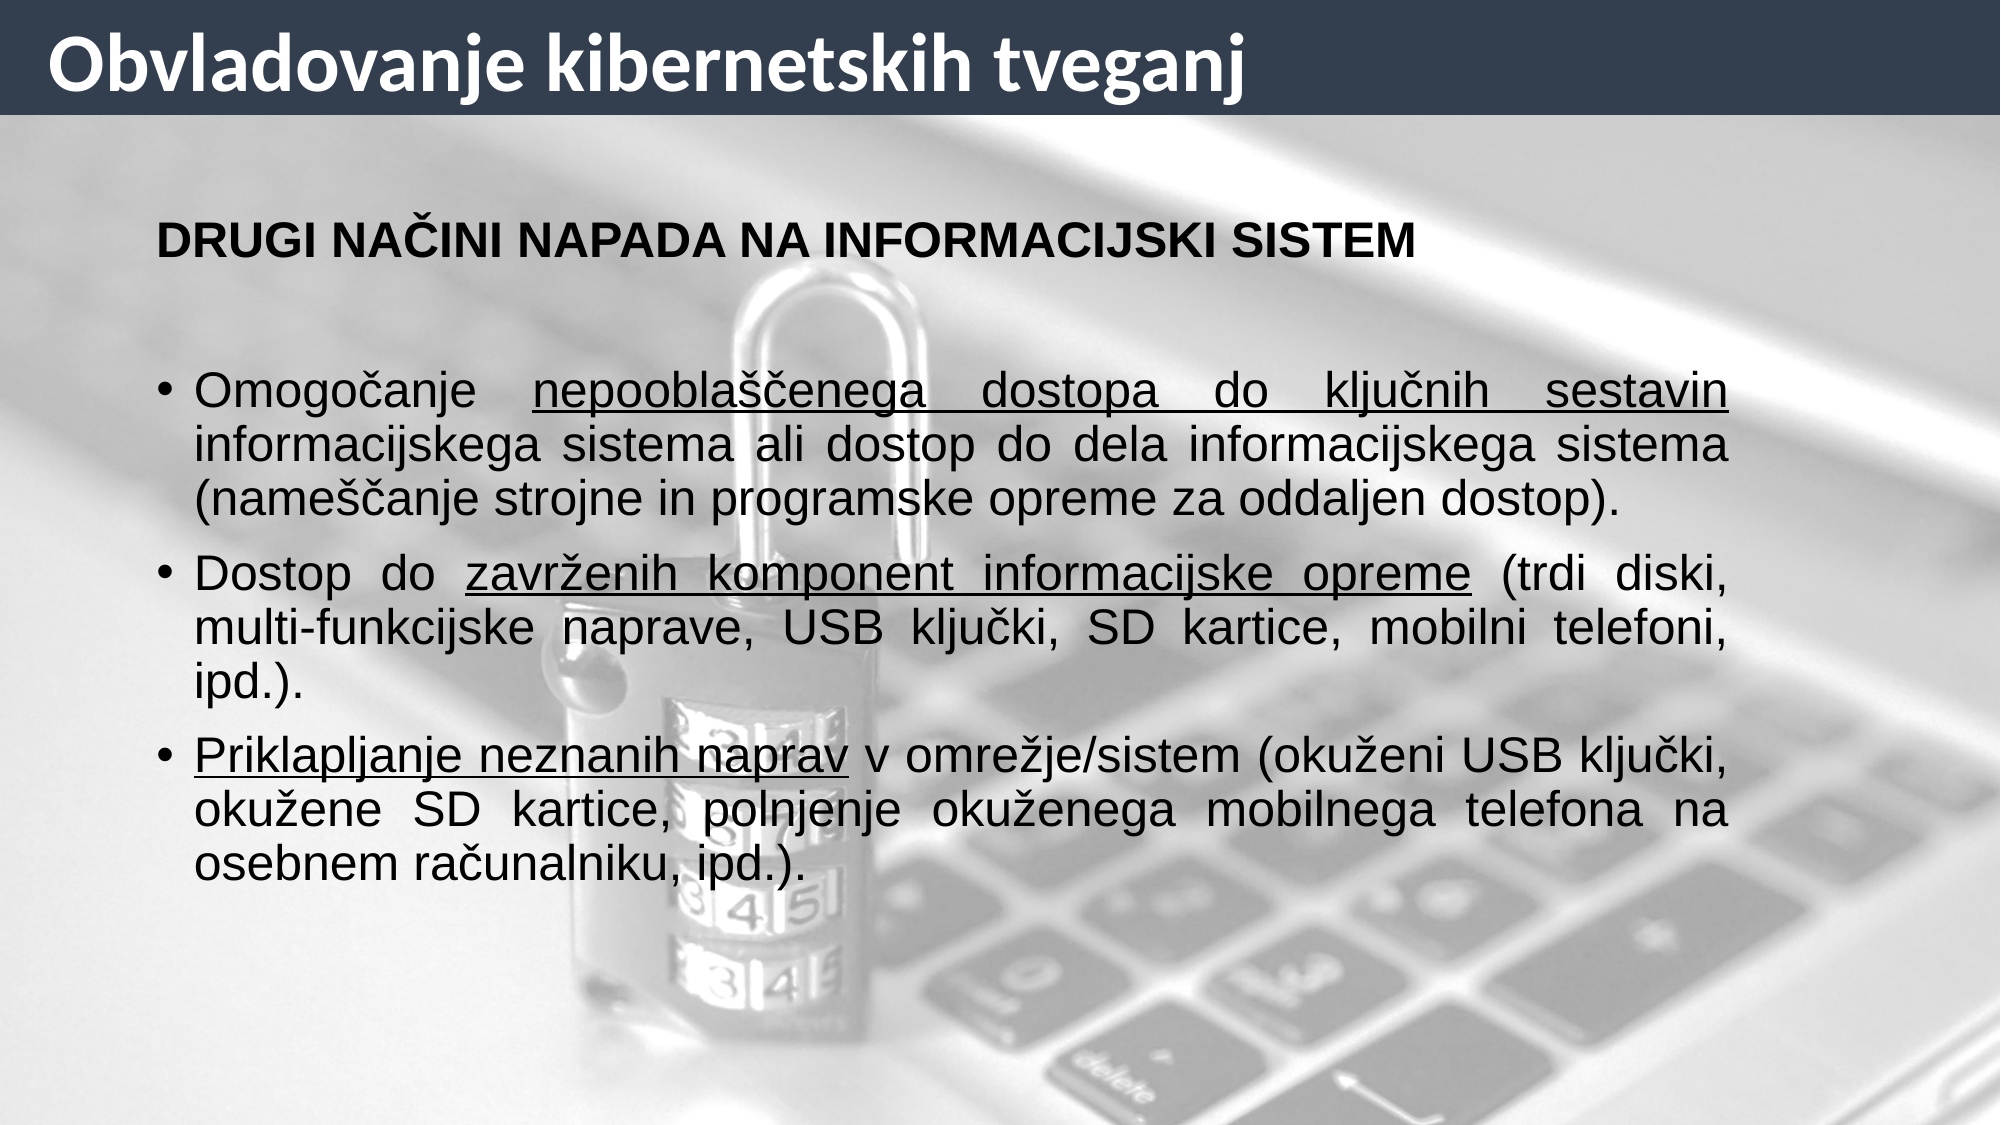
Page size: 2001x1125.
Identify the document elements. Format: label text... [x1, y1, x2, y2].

text_box Obvladovanje kibernetskih tveganj [34, 1, 1919, 115]
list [0, 115, 2000, 1125]
text_box [0, 0, 2000, 115]
